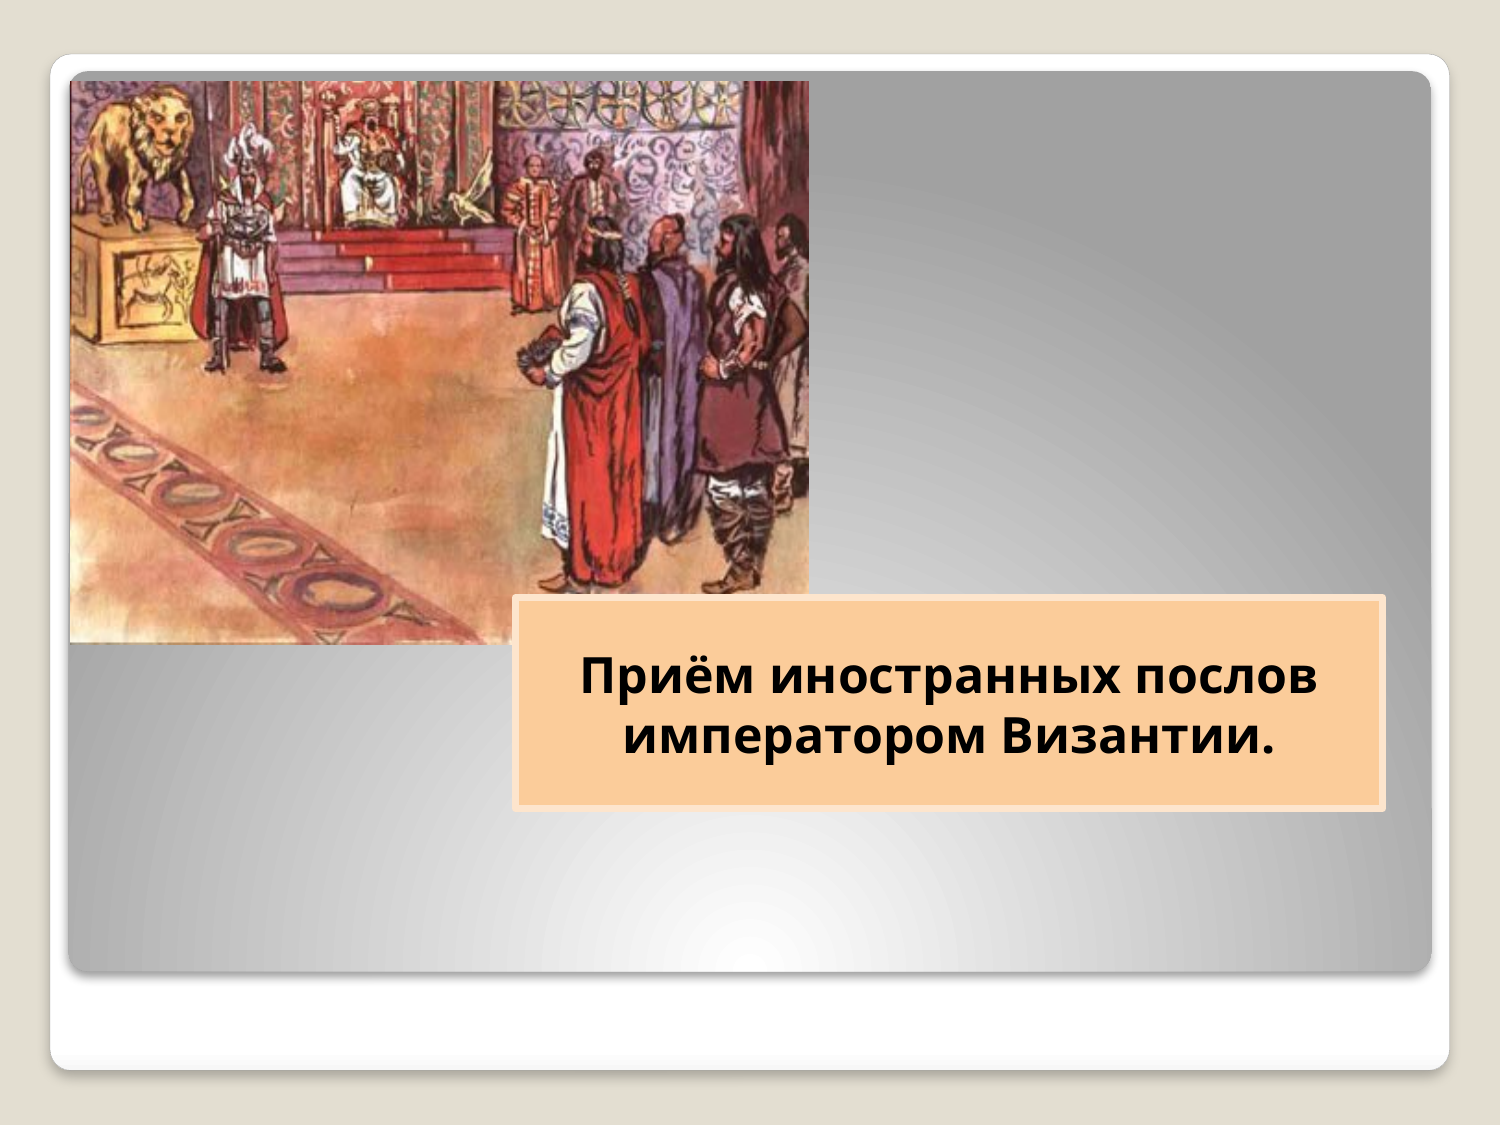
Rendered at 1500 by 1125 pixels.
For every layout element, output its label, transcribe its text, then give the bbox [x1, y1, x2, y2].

picture [70, 81, 809, 645]
text_box Приём иностранных послов императором Византии. [512, 594, 1386, 812]
